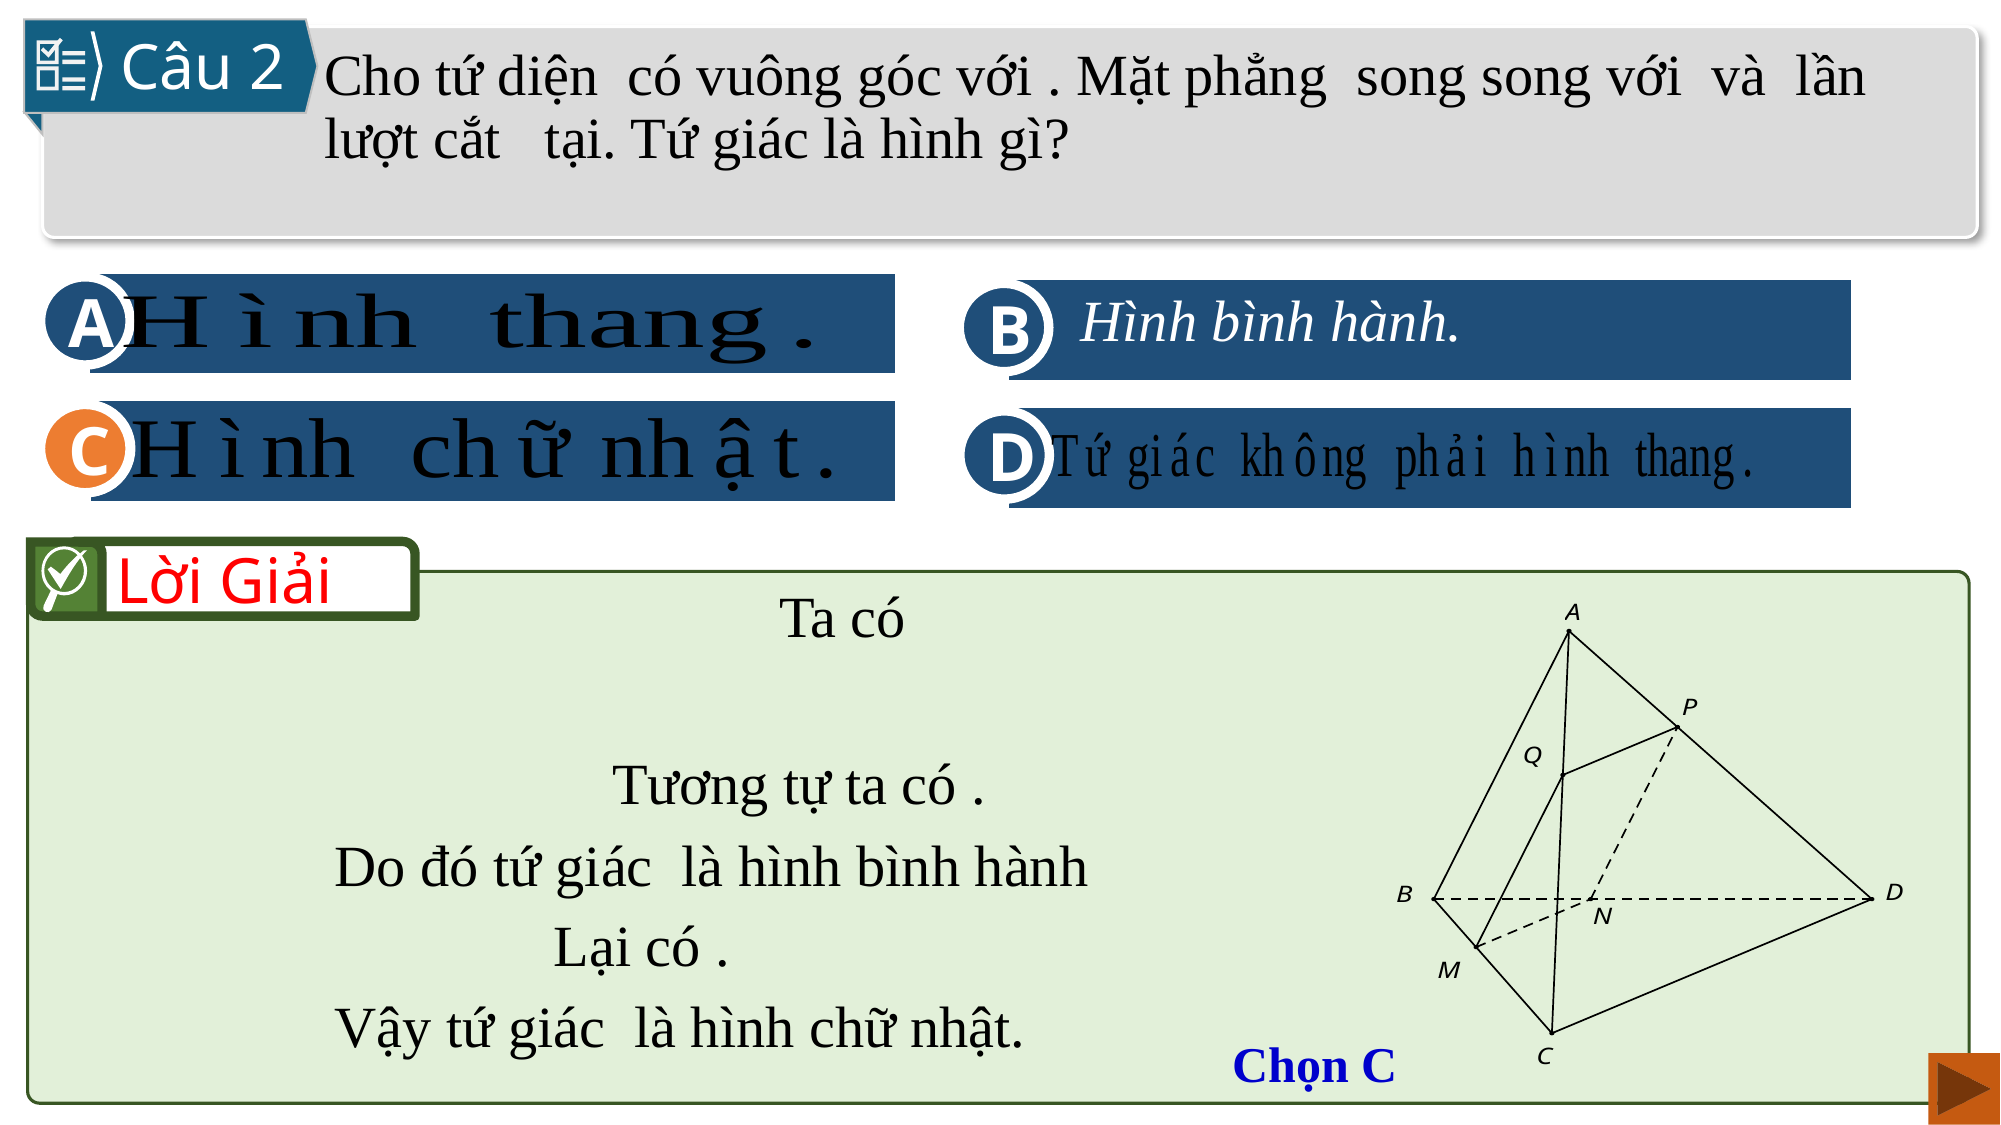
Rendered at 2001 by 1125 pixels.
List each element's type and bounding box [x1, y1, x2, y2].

text_box [1927, 1052, 2000, 1125]
picture [1378, 581, 1929, 1083]
text_box [27, 533, 1970, 1104]
text_box [40, 272, 1853, 510]
text_box [24, 19, 1978, 244]
